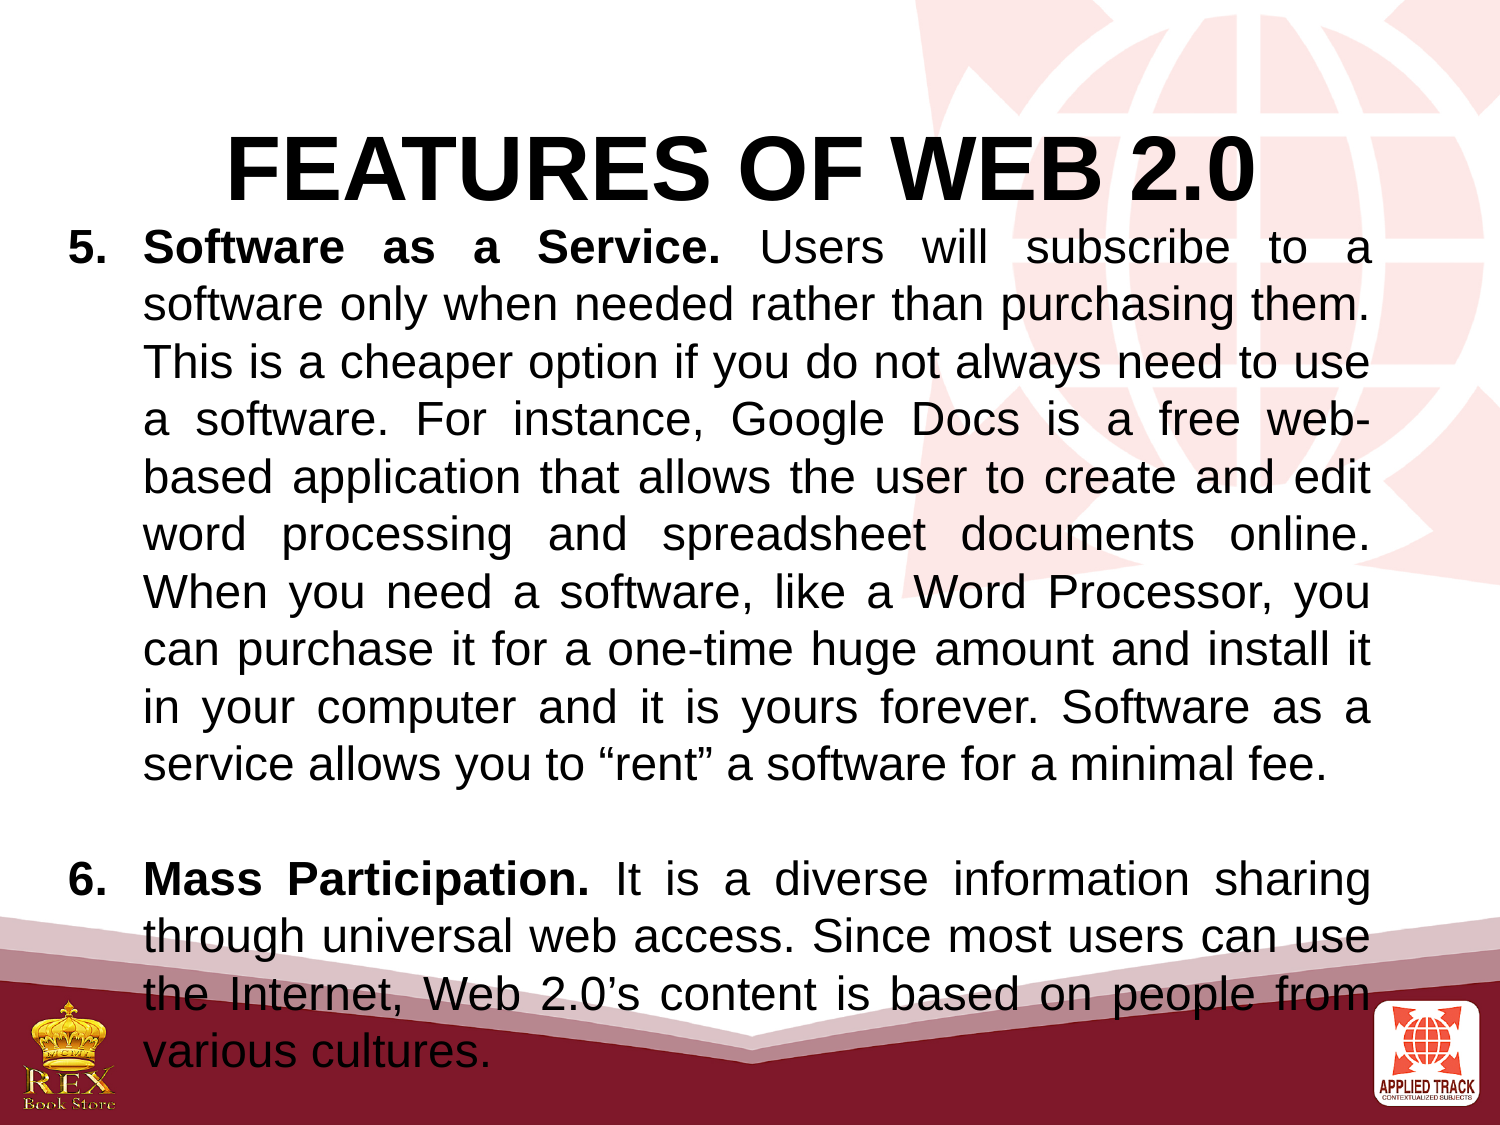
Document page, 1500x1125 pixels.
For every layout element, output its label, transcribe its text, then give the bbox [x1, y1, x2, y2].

text_box Software as a Service. Users will subscribe to a software only when needed rather than purchasing them. This is a cheaper option if you do not always need to use a software. For instance, Google Docs is a free web-based application that allows the user to create and edit word processing and spreadsheet documents online. When you need a software, like a Word Processor, you can purchase it for a one-time huge amount and install it in your computer and it is yours forever. Software as a service allows you to “rent” a software for a minimal fee. Mass Participation. It is a diverse information sharing through universal web access. Since most users can use the Internet, Web 2.0’s content is based on people from various cultures. [53, 208, 1388, 1085]
text_box Features of Web 2.0 [210, 101, 1299, 208]
picture [0, 0, 1500, 1125]
